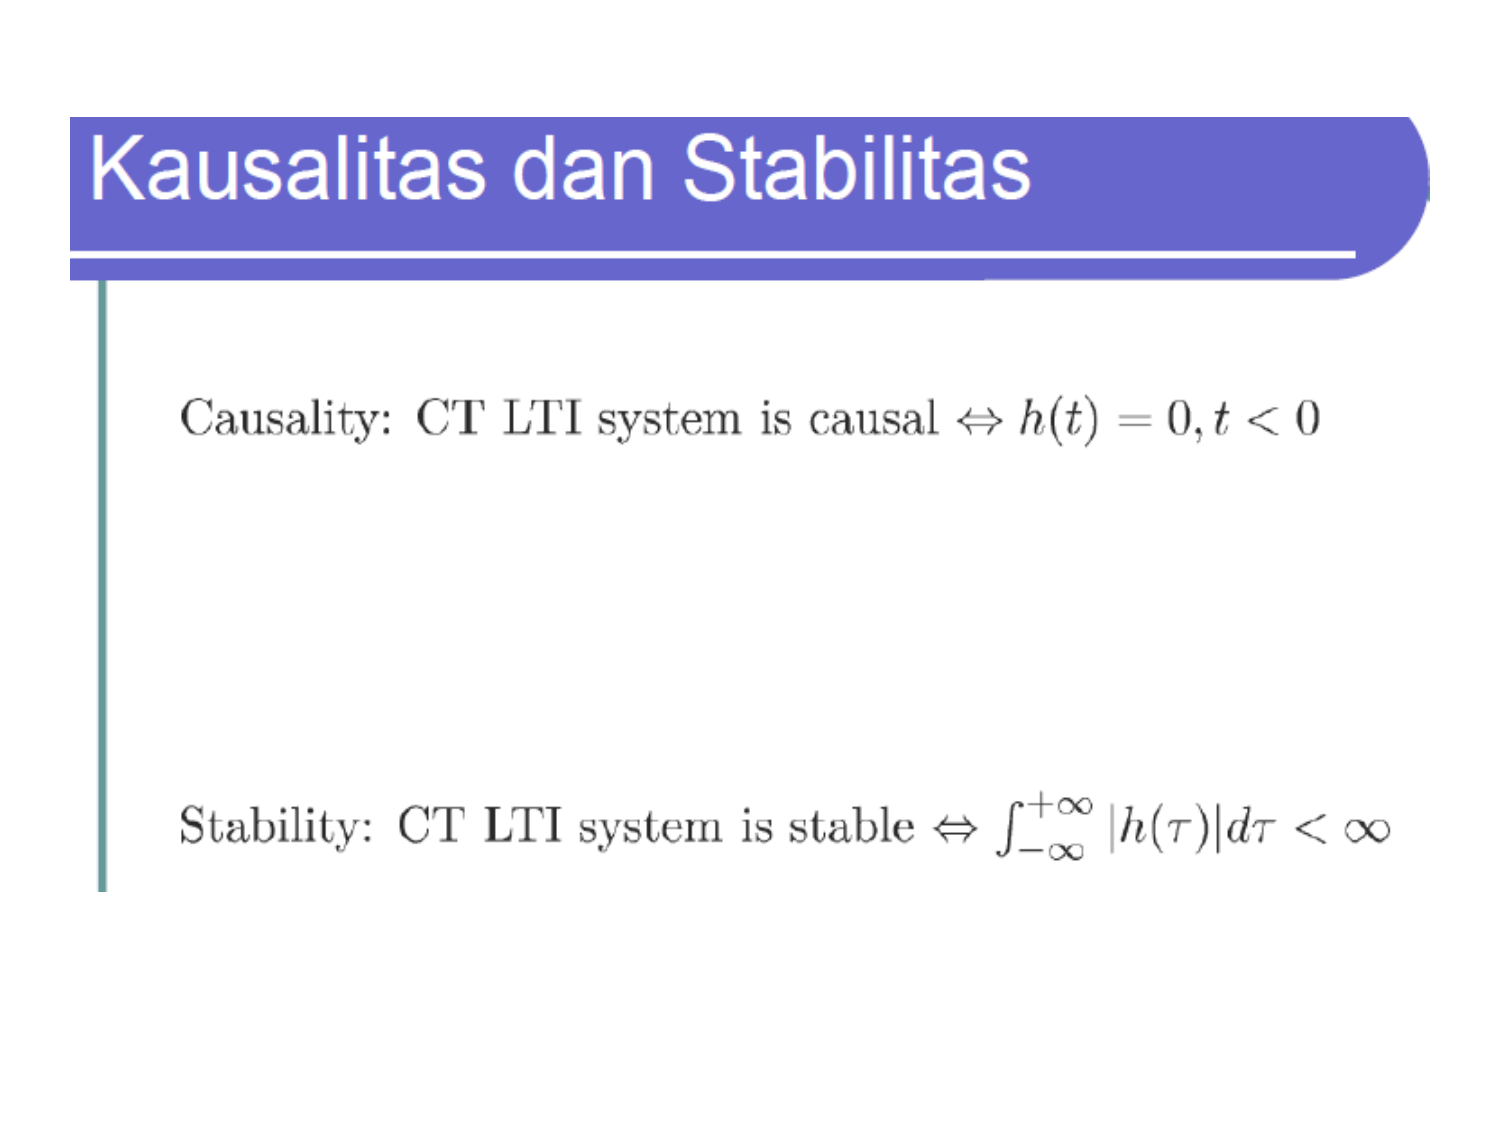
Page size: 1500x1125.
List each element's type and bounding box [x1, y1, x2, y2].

picture [70, 116, 1430, 892]
